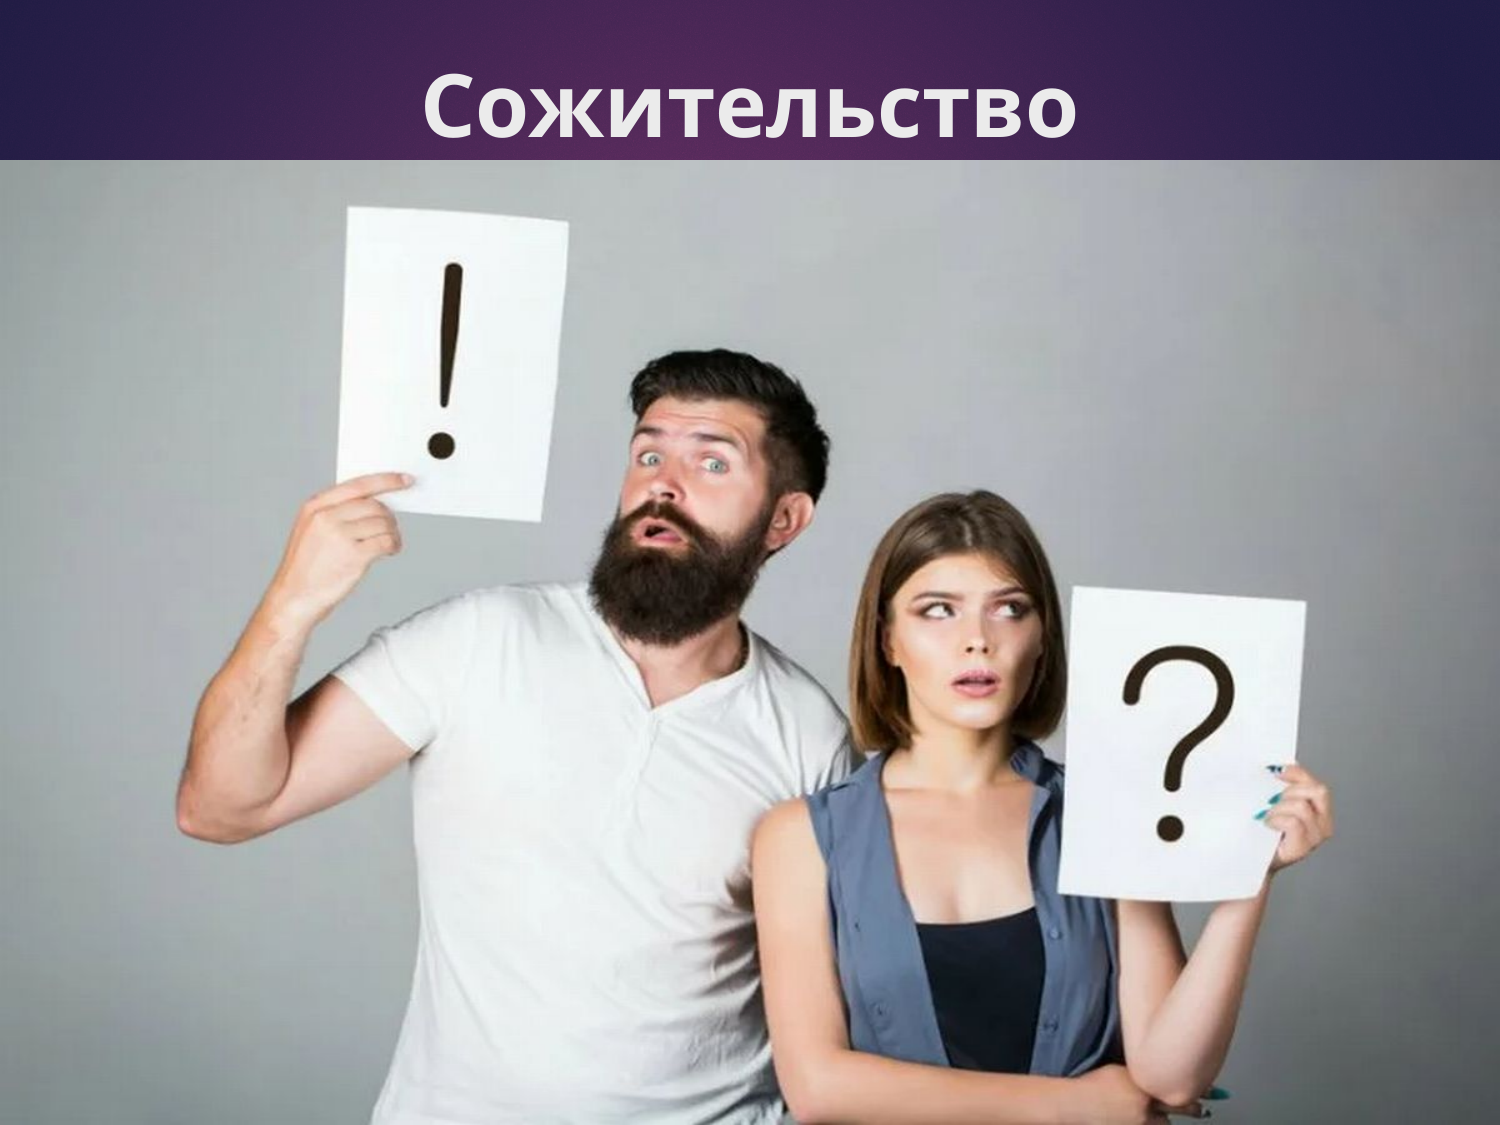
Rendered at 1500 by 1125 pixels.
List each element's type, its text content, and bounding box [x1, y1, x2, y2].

picture [0, 160, 1500, 1125]
title Сожительство [0, 42, 1500, 160]
